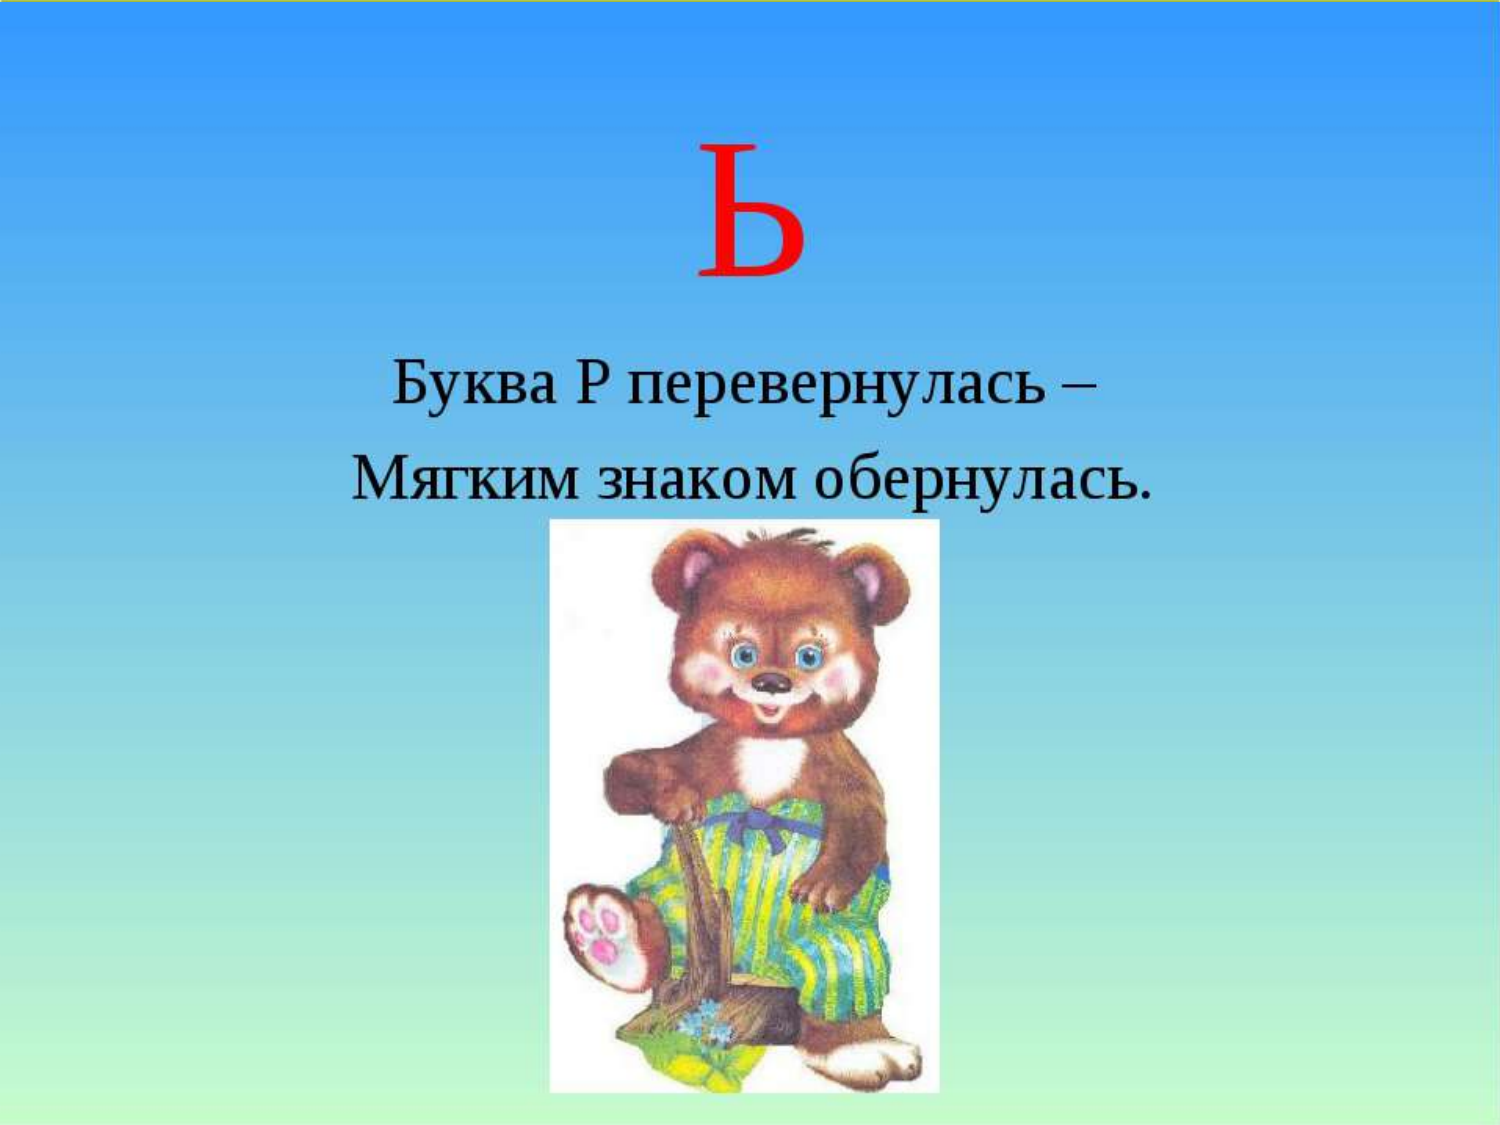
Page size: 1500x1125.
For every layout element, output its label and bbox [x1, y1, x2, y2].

list [0, 2, 1500, 1125]
